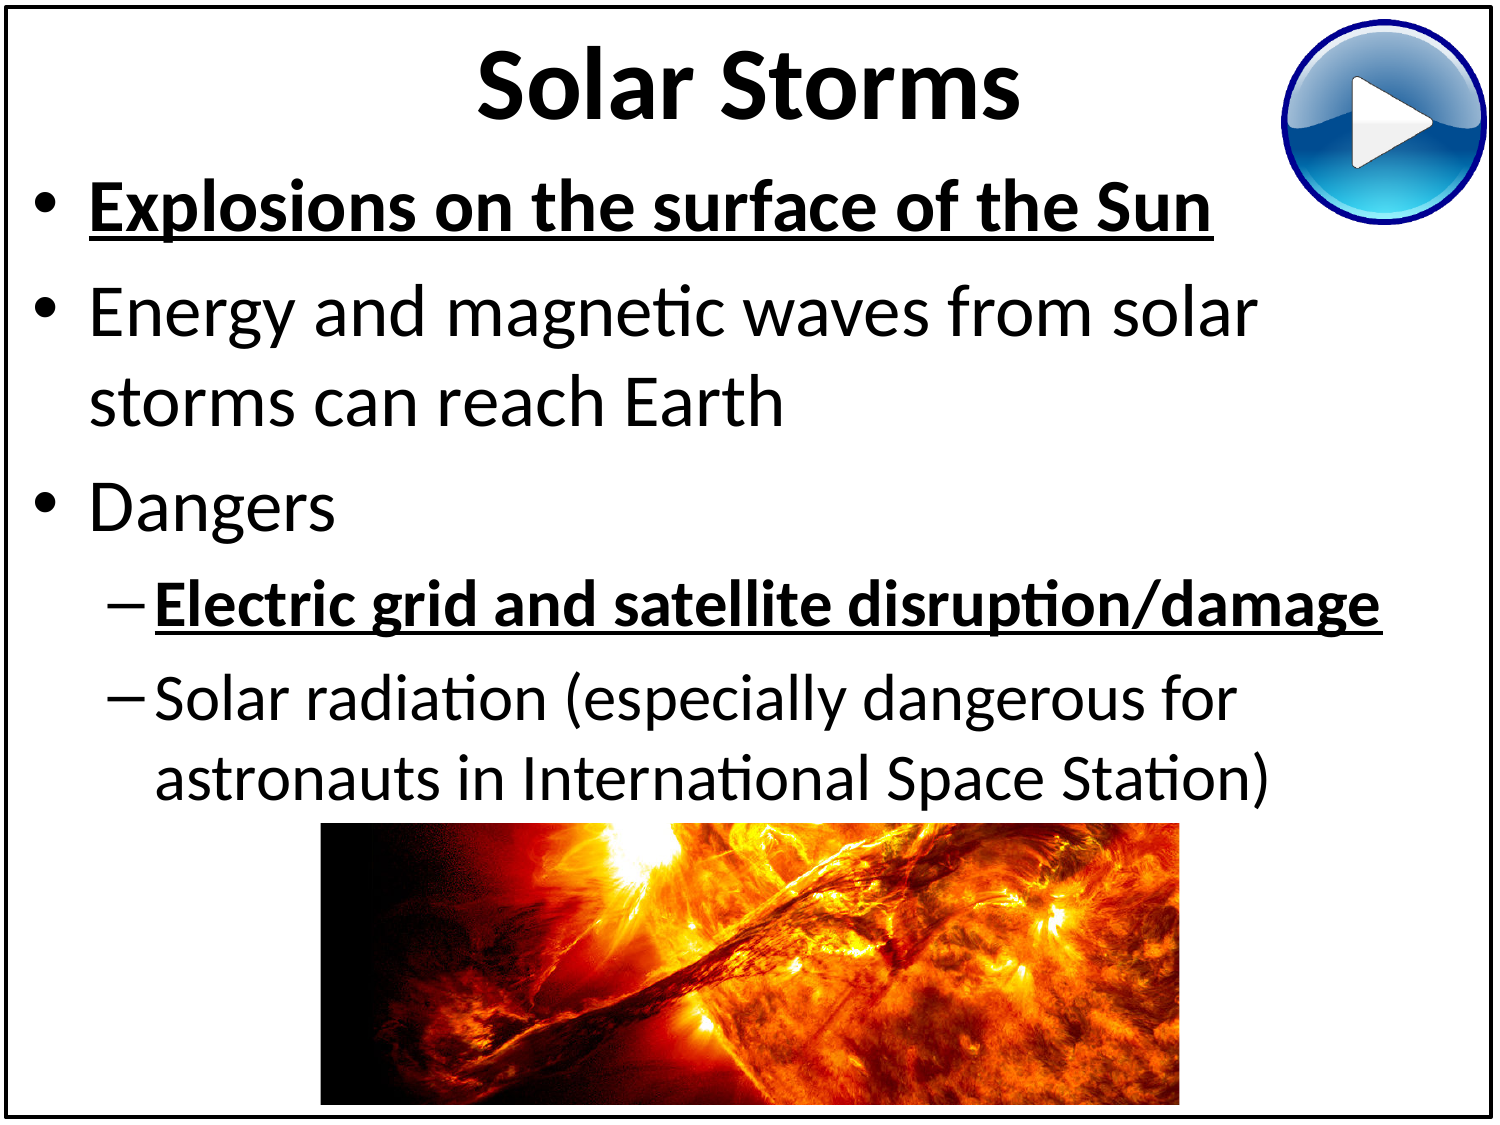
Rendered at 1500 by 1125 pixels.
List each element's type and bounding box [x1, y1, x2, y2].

picture [320, 823, 1180, 1106]
picture [1281, 18, 1487, 225]
text_box [4, 5, 1493, 1119]
